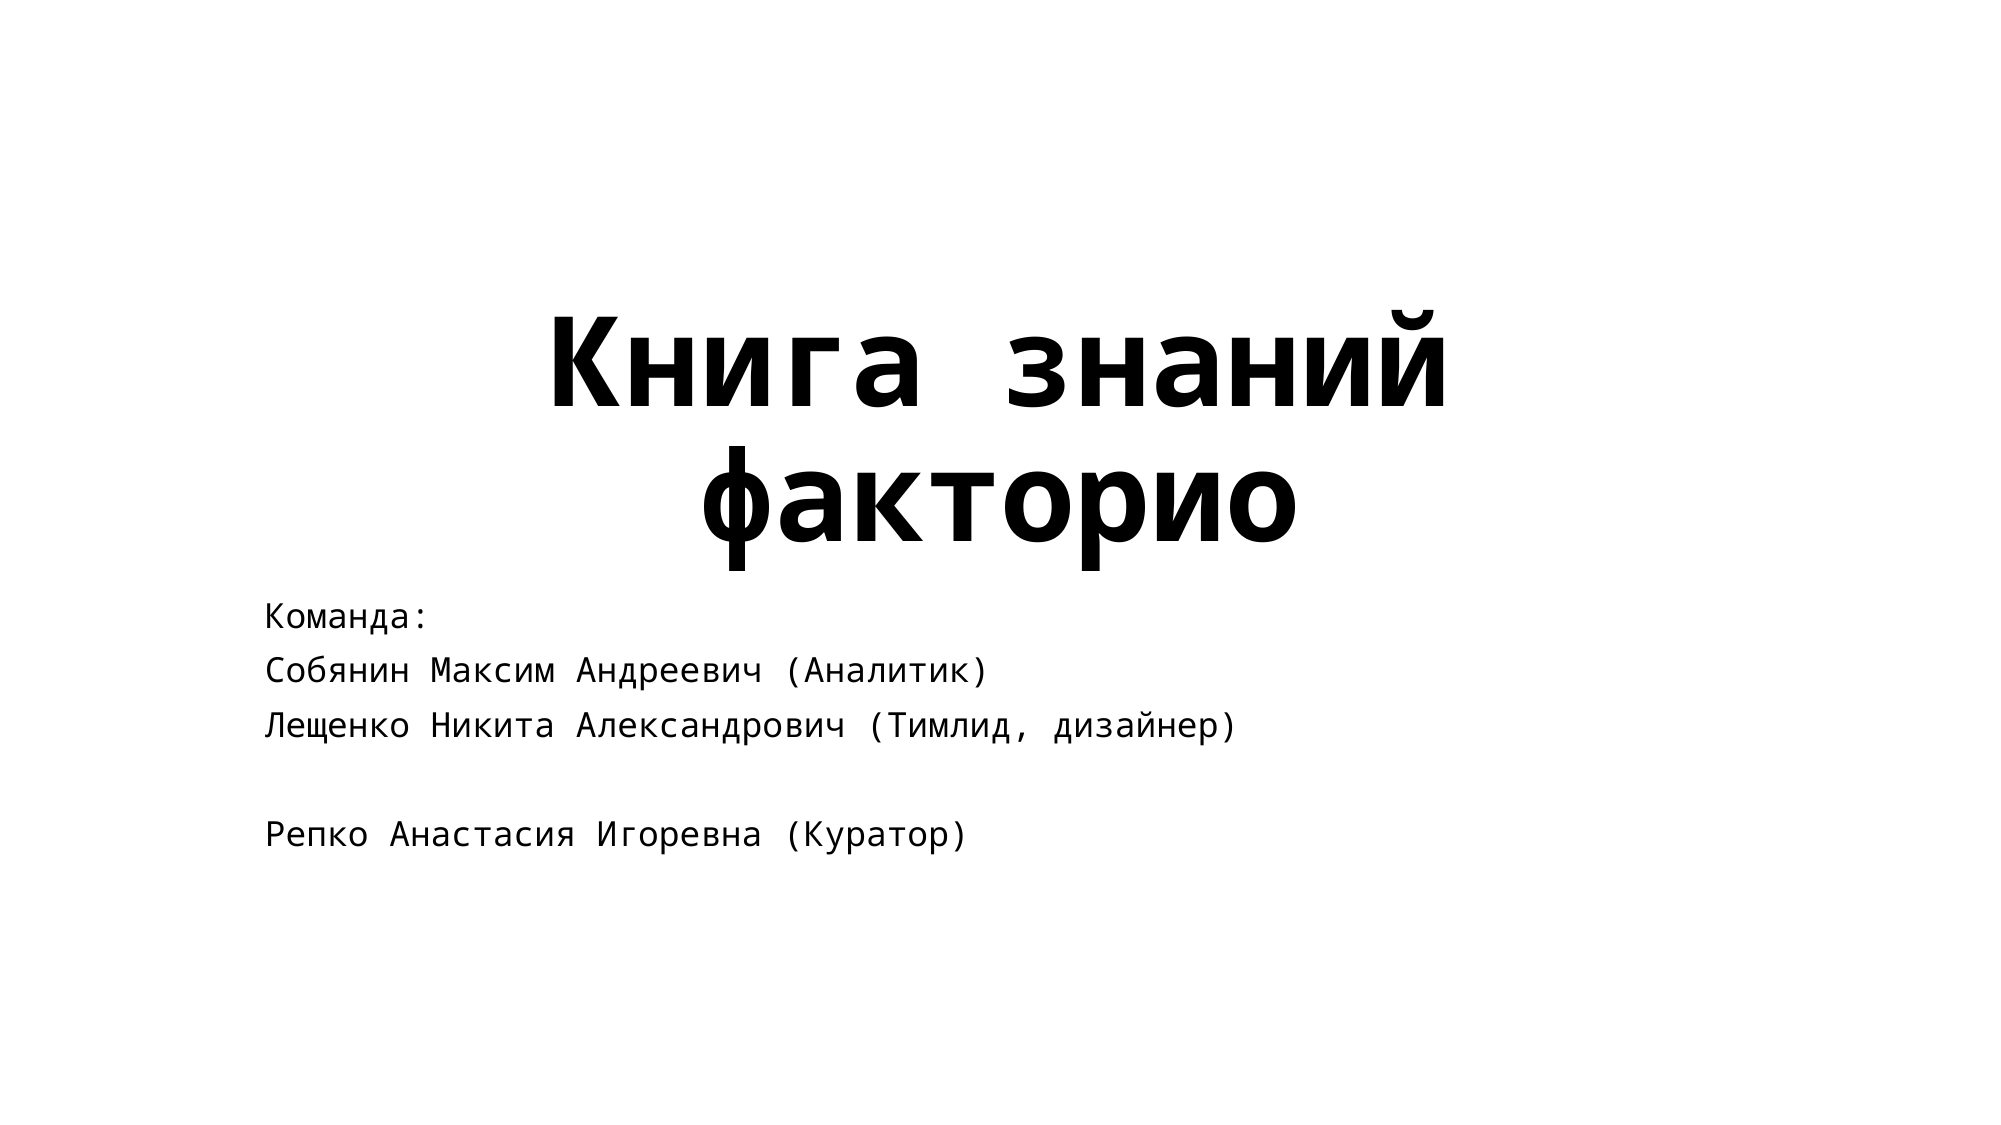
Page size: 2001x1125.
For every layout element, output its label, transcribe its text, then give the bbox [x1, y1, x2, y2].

subtitle Команда: Собянин Максим Андреевич (Аналитик) Лещенко Никита Александрович (Тимлид, дизайнер) Репко Анастасия Игоревна (Куратор) [249, 590, 1750, 863]
title Книга знаний факторио [249, 184, 1750, 576]
